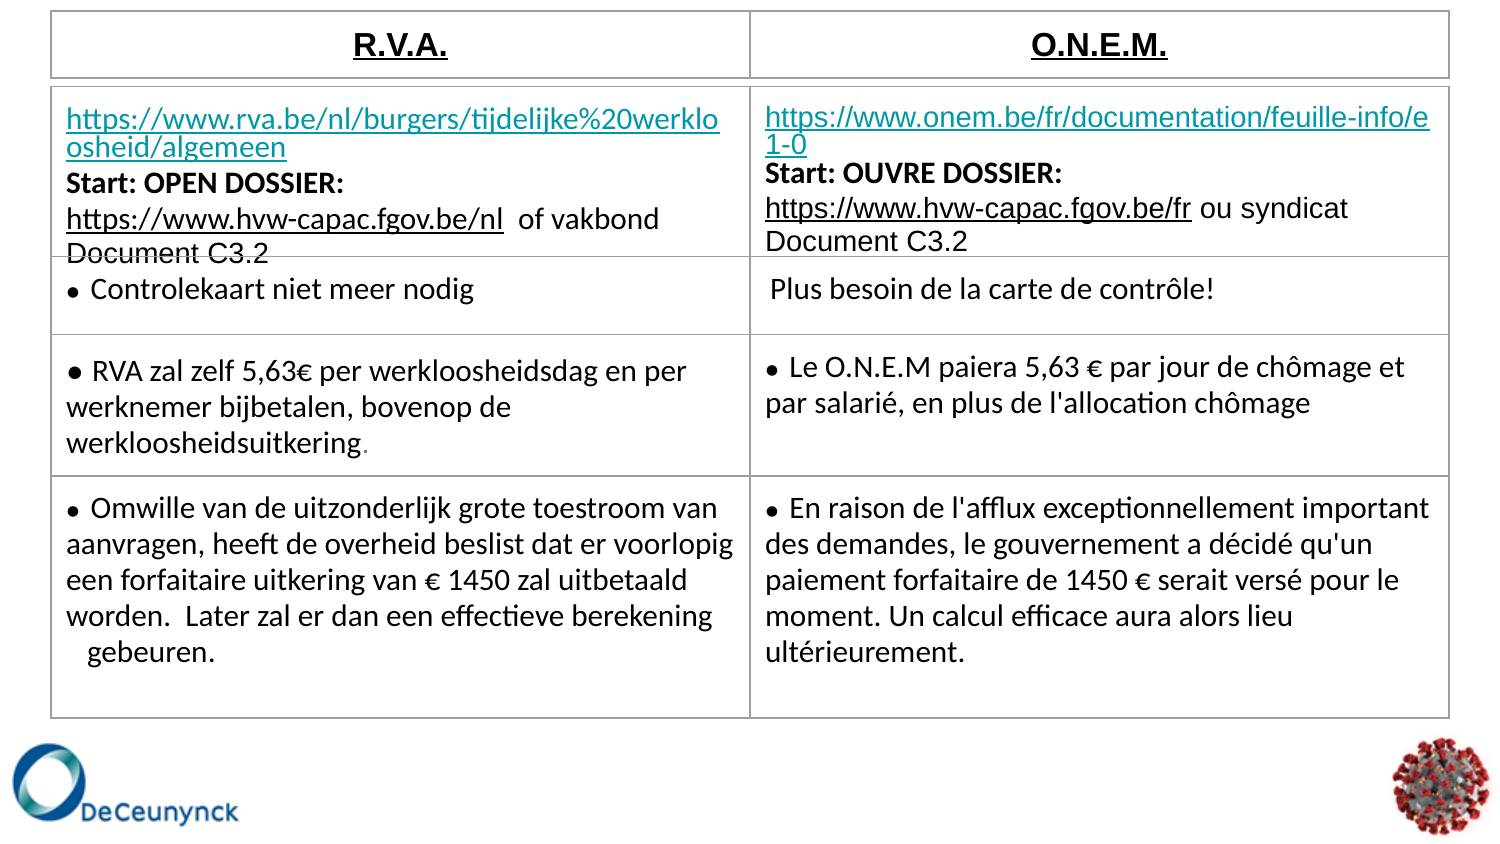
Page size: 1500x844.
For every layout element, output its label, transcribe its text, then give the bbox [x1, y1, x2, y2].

table_cell ● En raison de l'afflux exceptionnellement important des demandes, le gouvernement a décidé qu'un paiement forfaitaire de 1450 € serait versé pour le moment. Un calcul efficace aura alors lieu ultérieurement. [751, 477, 1448, 717]
table_header O.N.E.M. [751, 12, 1448, 77]
table_cell Plus besoin de la carte de contrôle! [751, 257, 1448, 334]
table_header https://www.onem.be/fr/documentation/feuille-info/e1-0 Start: OUVRE DOSSIER: https://www.hvw-capac.fgov.be/fr ou syndicat Document C3.2 [751, 87, 1448, 256]
table_cell ● RVA zal zelf 5,63€ per werkloosheidsdag en per werknemer bijbetalen, bovenop de werkloosheidsuitkering. [52, 335, 749, 475]
picture [1381, 731, 1500, 844]
table_cell ● Controlekaart niet meer nodig [52, 257, 749, 334]
table_header R.V.A. [52, 12, 749, 77]
table_cell ● Omwille van de uitzonderlijk grote toestroom van aanvragen, heeft de overheid beslist dat er voorlopig een forfaitaire uitkering van € 1450 zal uitbetaald worden. Later zal er dan een effectieve berekening gebeuren. [52, 477, 749, 717]
table_cell ● Le O.N.E.M paiera 5,63 € par jour de chômage et par salarié, en plus de l'allocation chômage [751, 335, 1448, 475]
table_header https://www.rva.be/nl/burgers/tijdelijke%20werkloosheid/algemeen Start: OPEN DOSSIER: https://www.hvw-capac.fgov.be/nl of vakbond Document C3.2 [52, 87, 749, 256]
picture [0, 731, 251, 844]
